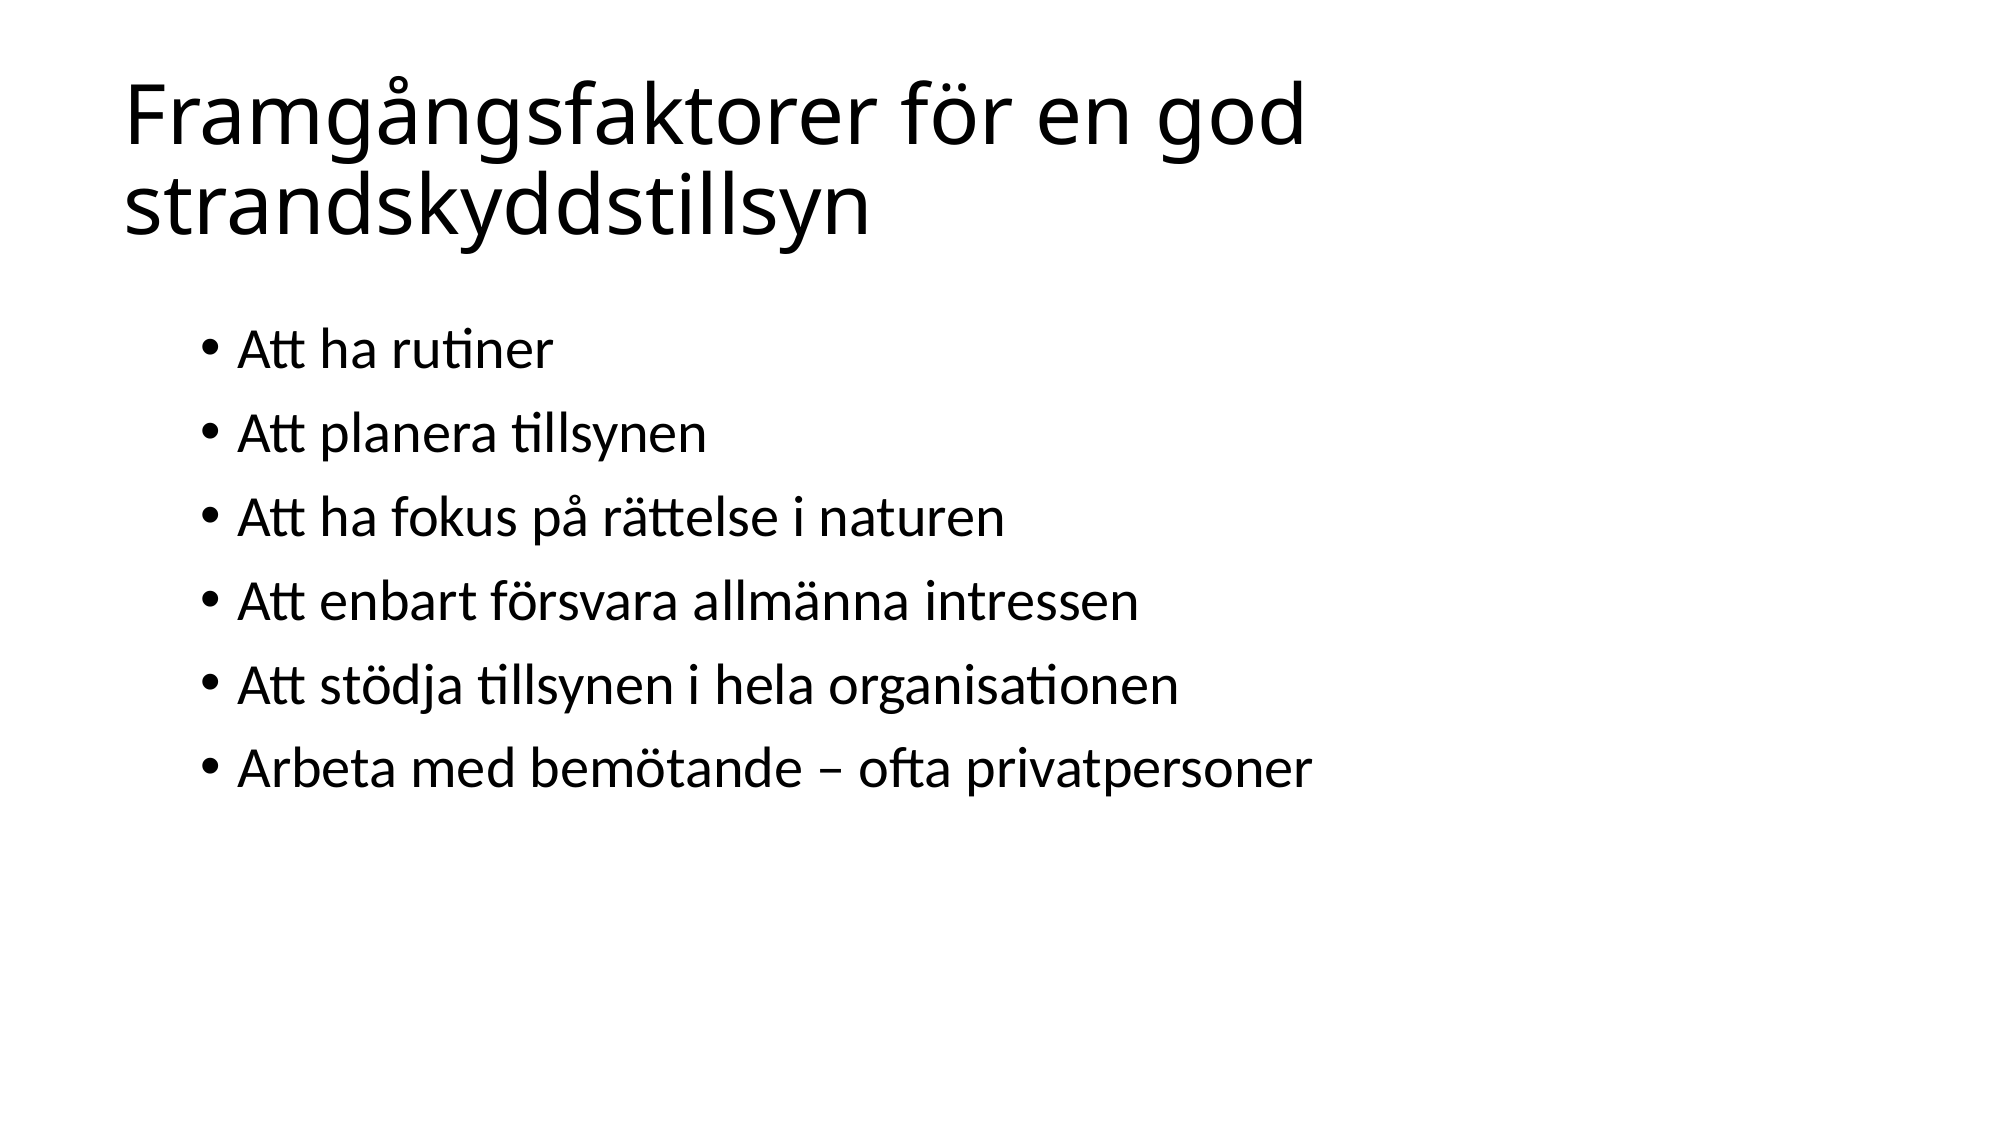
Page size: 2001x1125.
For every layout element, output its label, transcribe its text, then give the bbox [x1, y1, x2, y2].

title Framgångsfaktorer för en god strandskyddstillsyn [108, 62, 1857, 262]
list Att ha rutiner Att planera tillsynen Att ha fokus på rättelse i naturen Att enbart försvara allmänna intressen Att stödja tillsynen i hela organisationen Arbeta med bemötande – ofta privatpersoner [185, 311, 1724, 864]
